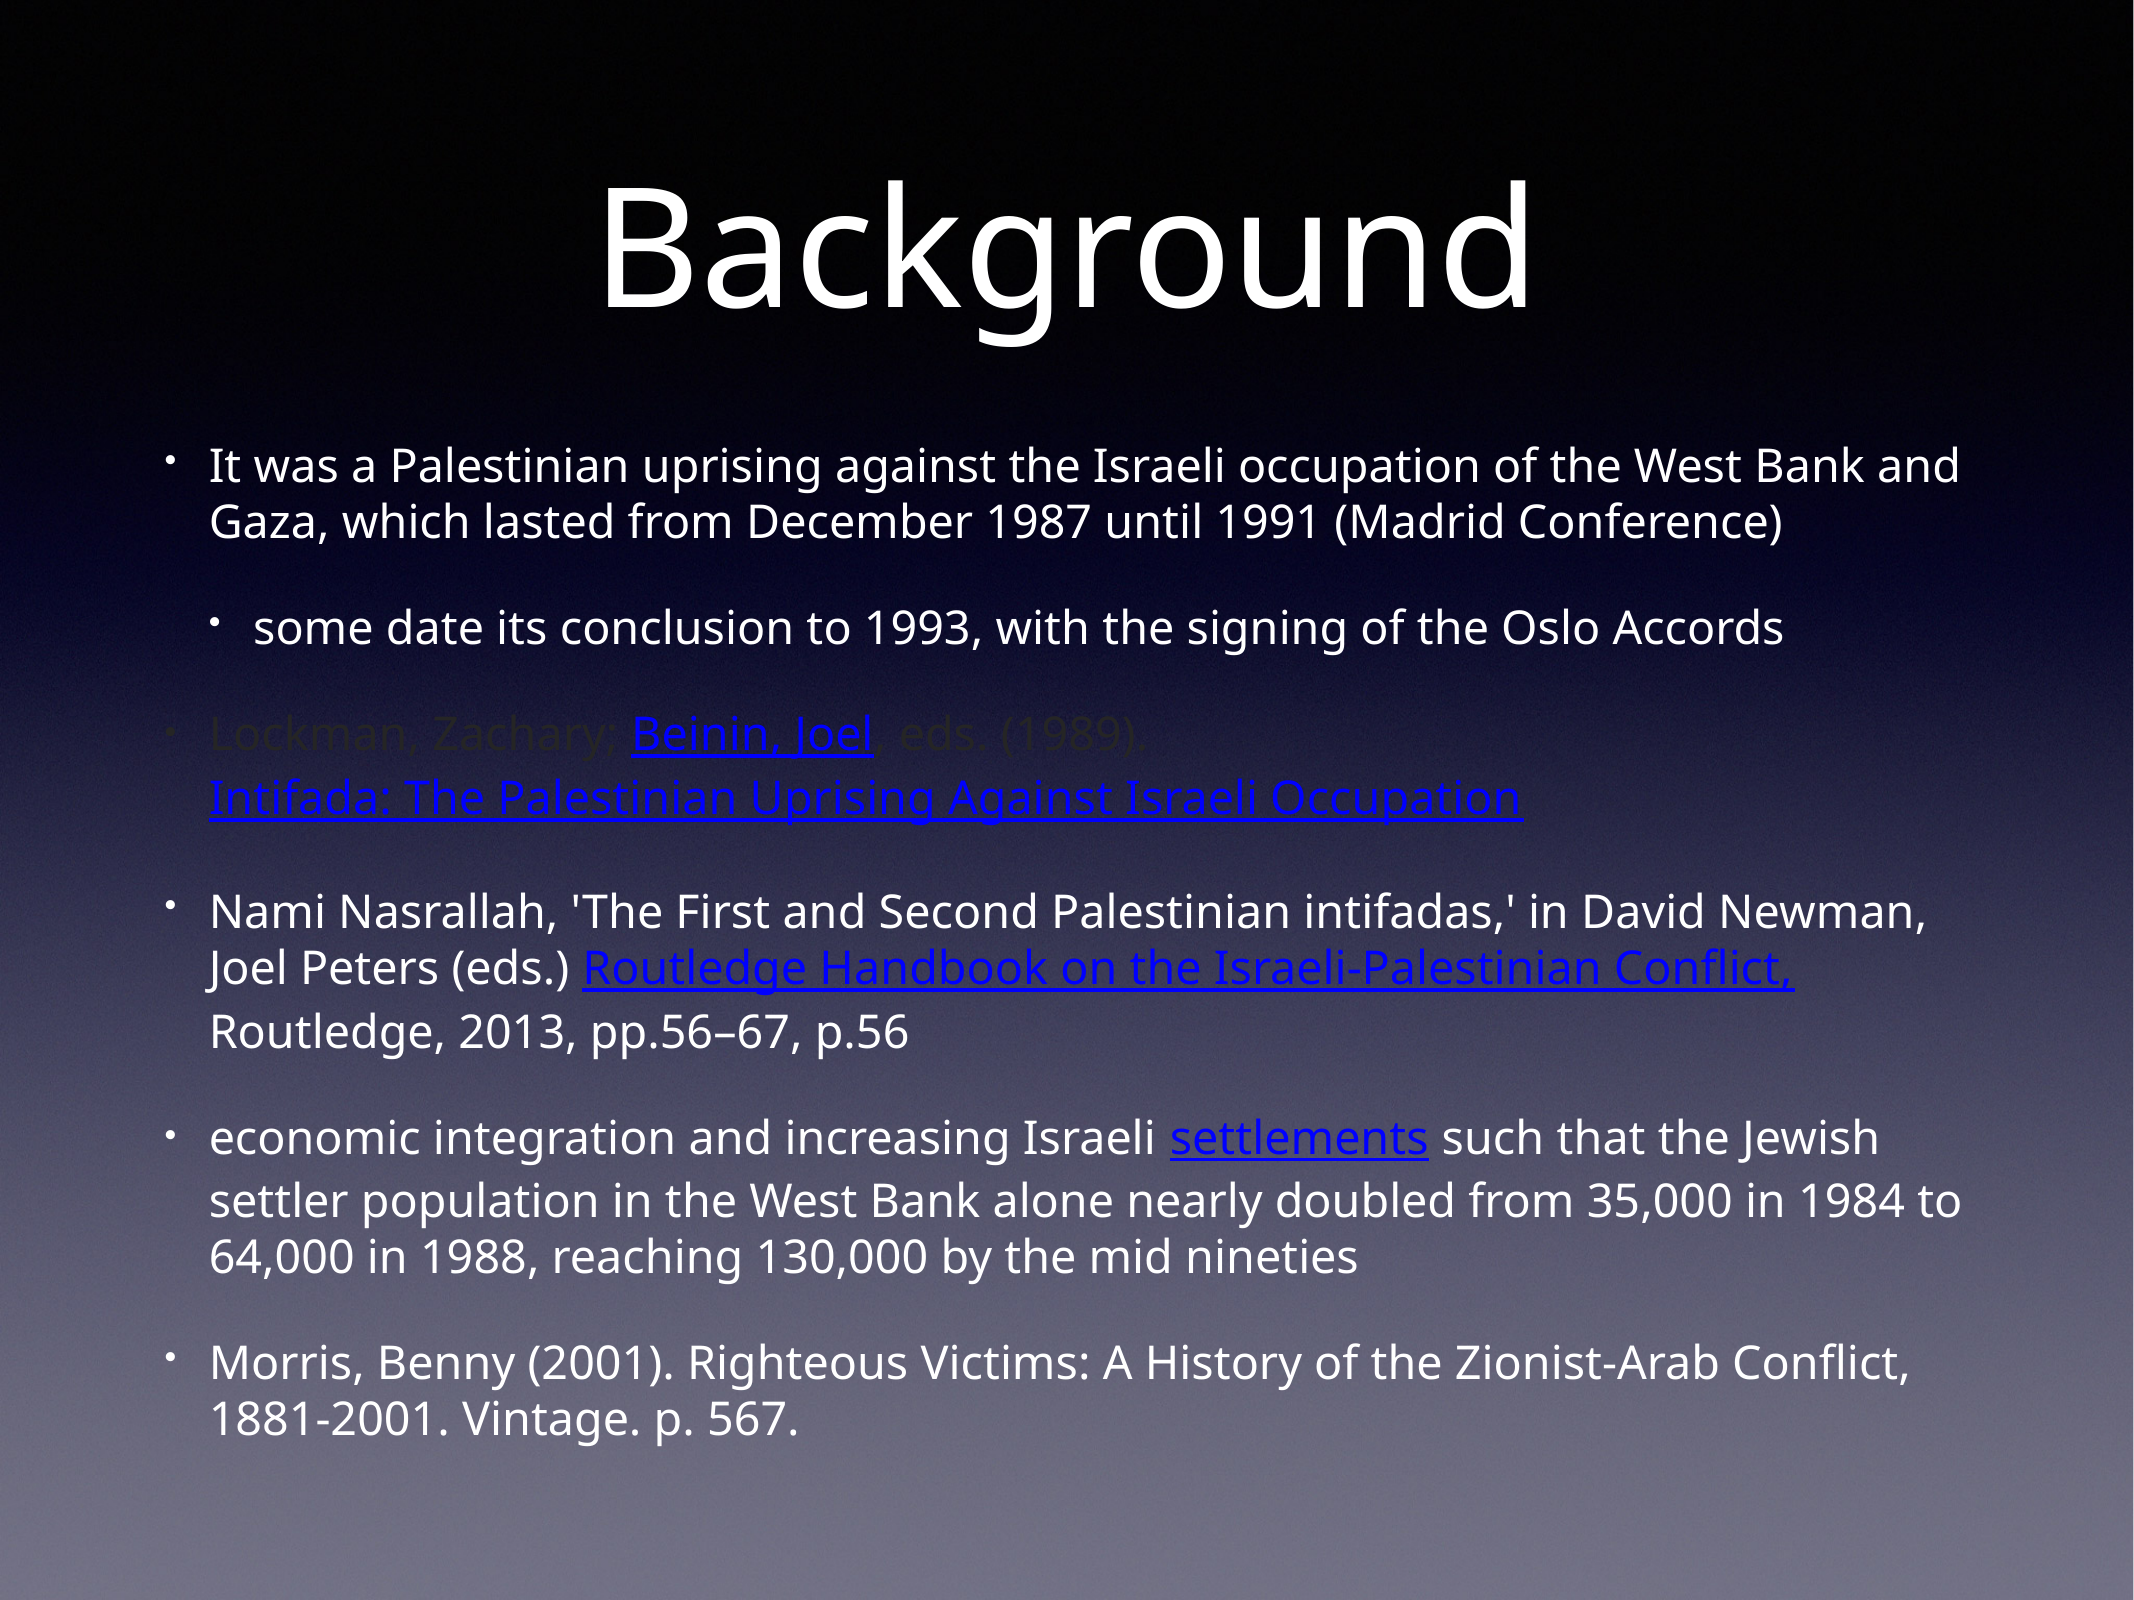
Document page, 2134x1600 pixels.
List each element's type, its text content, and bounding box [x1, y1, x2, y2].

picture [0, 0, 2134, 1600]
title Background [155, 66, 1978, 416]
list It was a Palestinian uprising against the Israeli occupation of the West Bank and Gaza, which lasted from December 1987 until 1991 (Madrid Conference) some date its conclusion to 1993, with the signing of the Oslo Accords Lockman, Zachary; Beinin, Joel, eds. (1989). Intifada: The Palestinian Uprising Against Israeli Occupation Nami Nasrallah, 'The First and Second Palestinian intifadas,' in David Newman, Joel Peters (eds.) Routledge Handbook on the Israeli-Palestinian Conflict, Routledge, 2013, pp.56–67, p.56 economic integration and increasing Israeli settlements such that the Jewish settler population in the West Bank alone nearly doubled from 35,000 in 1984 to 64,000 in 1988, reaching 130,000 by the mid nineties Morris, Benny (2001). Righteous Victims: A History of the Zionist-Arab Conflict, 1881-2001. Vintage. p. 567. [155, 424, 1978, 1457]
